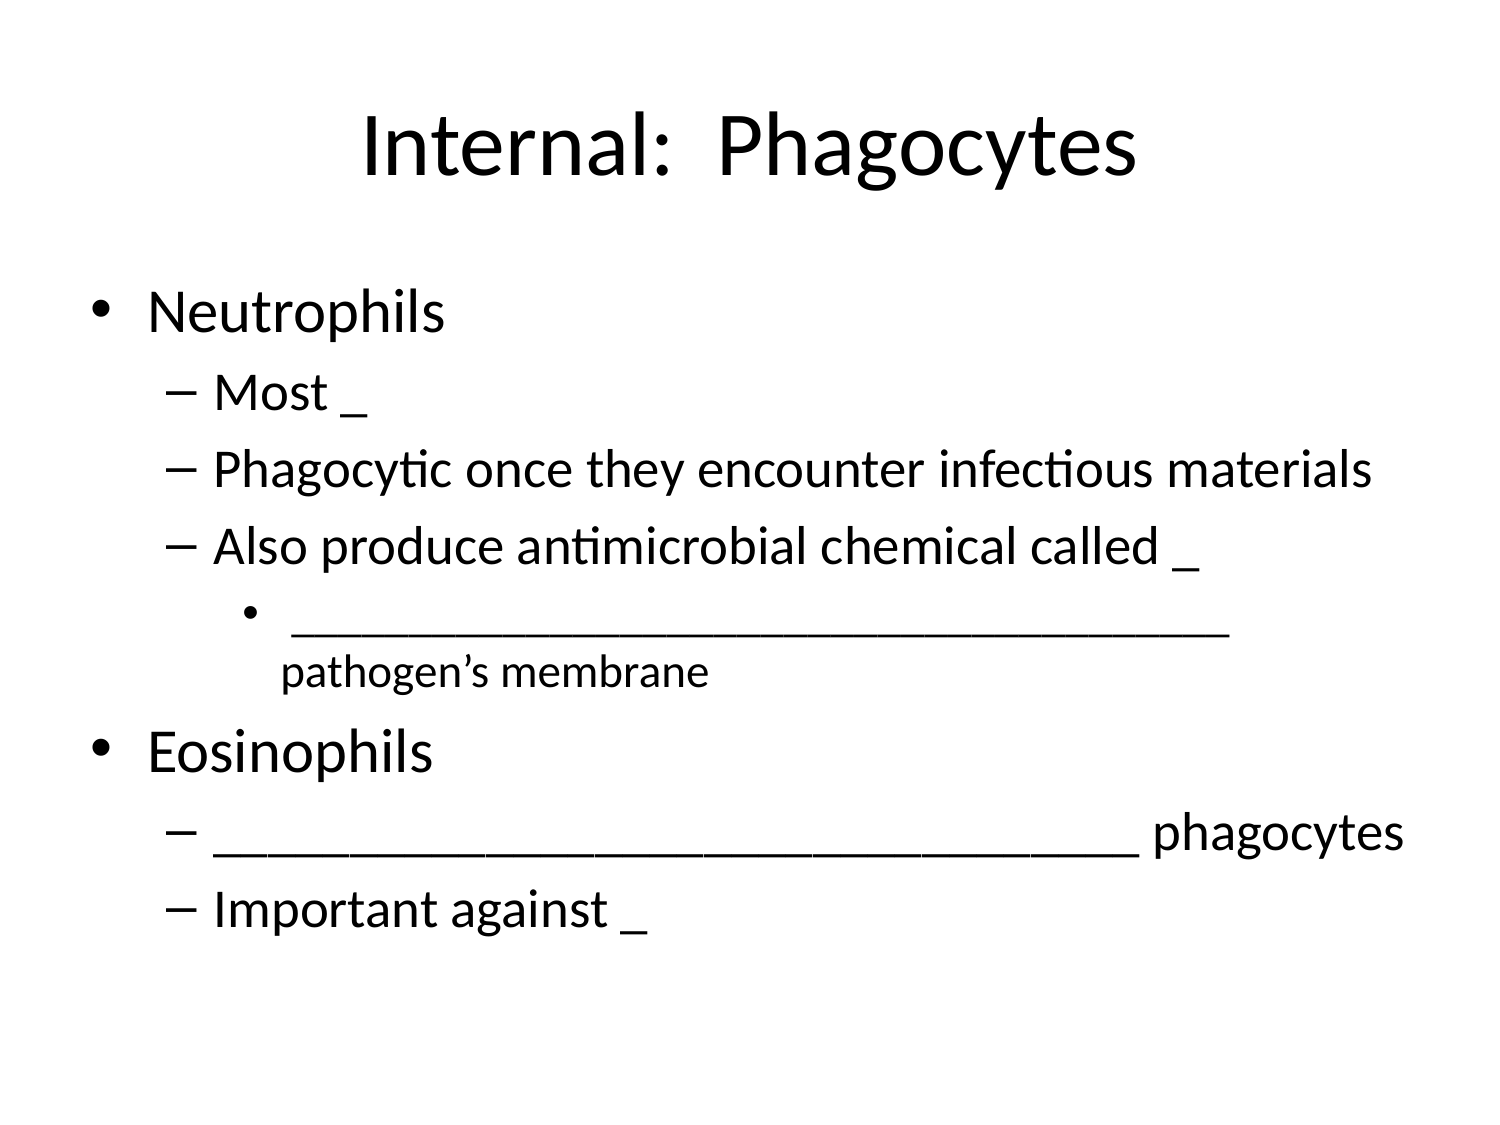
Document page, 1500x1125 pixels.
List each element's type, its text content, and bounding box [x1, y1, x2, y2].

list Neutrophils Most _ Phagocytic once they encounter infectious materials Also produce antimicrobial chemical called _ ________________________________________ pathogen’s membrane Eosinophils __________________________________ phagocytes Important against _ [75, 262, 1425, 1005]
title Internal: Phagocytes [75, 45, 1425, 233]
